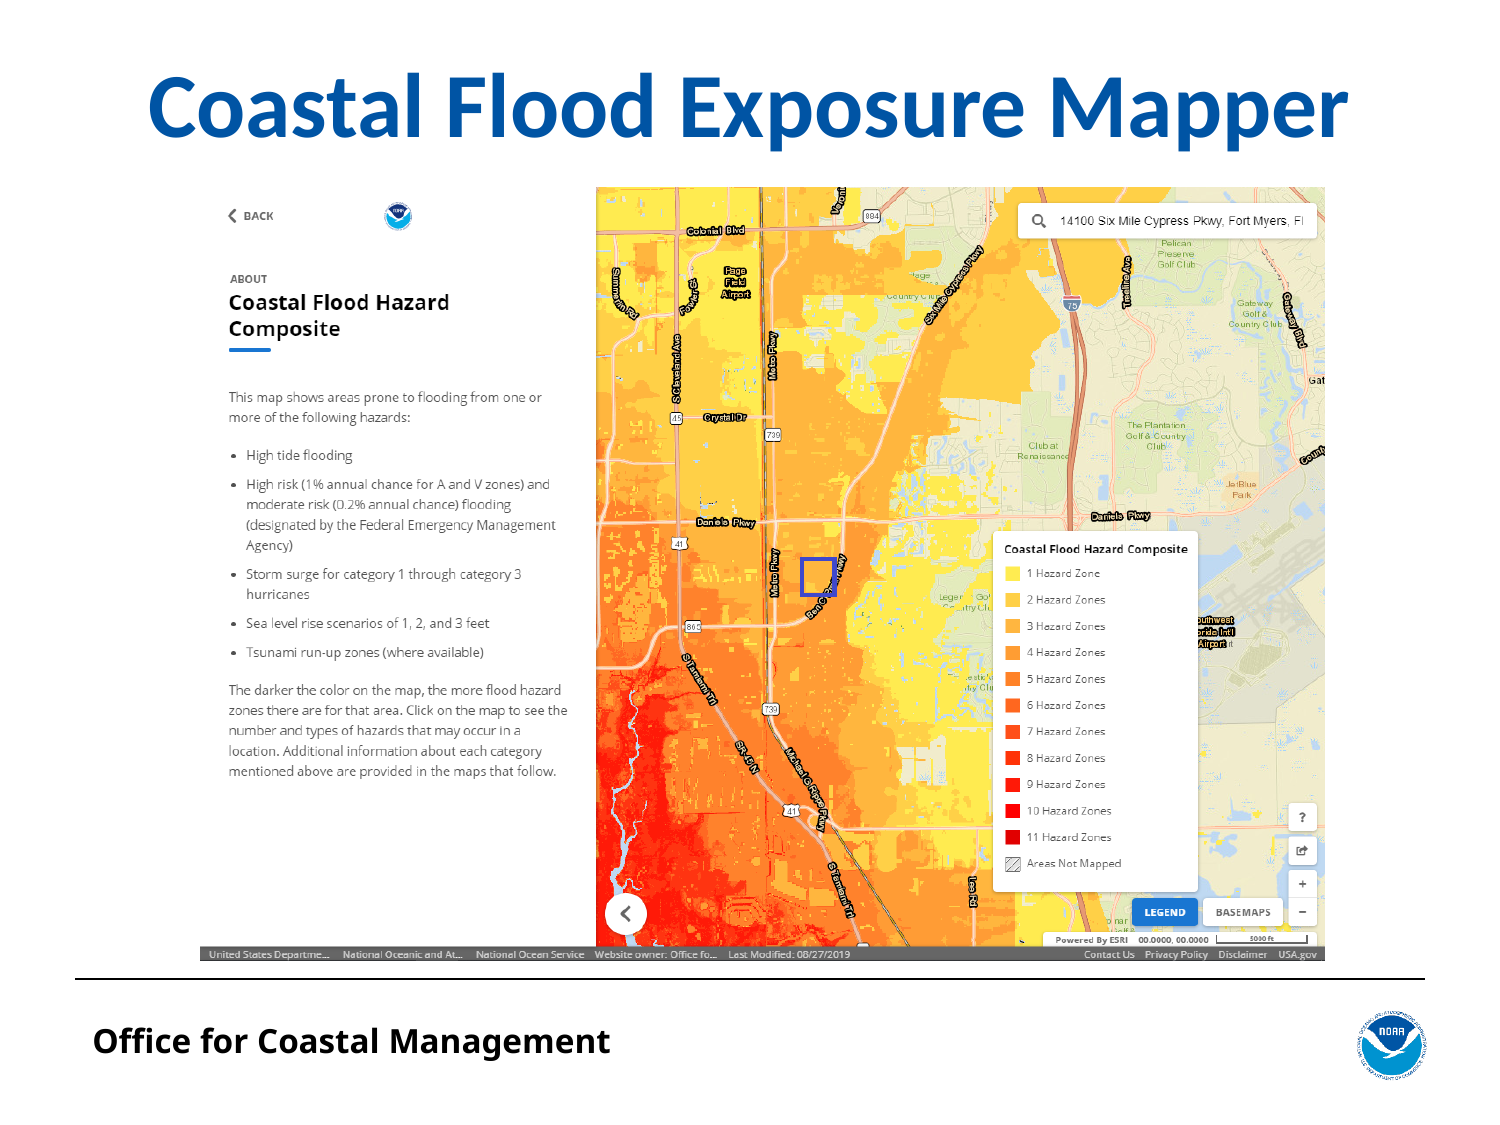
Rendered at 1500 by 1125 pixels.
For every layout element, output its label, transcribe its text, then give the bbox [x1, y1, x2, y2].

picture [199, 187, 1326, 962]
text_box Coastal Flood Exposure Mapper [0, 40, 1500, 182]
picture [1353, 1007, 1429, 1083]
